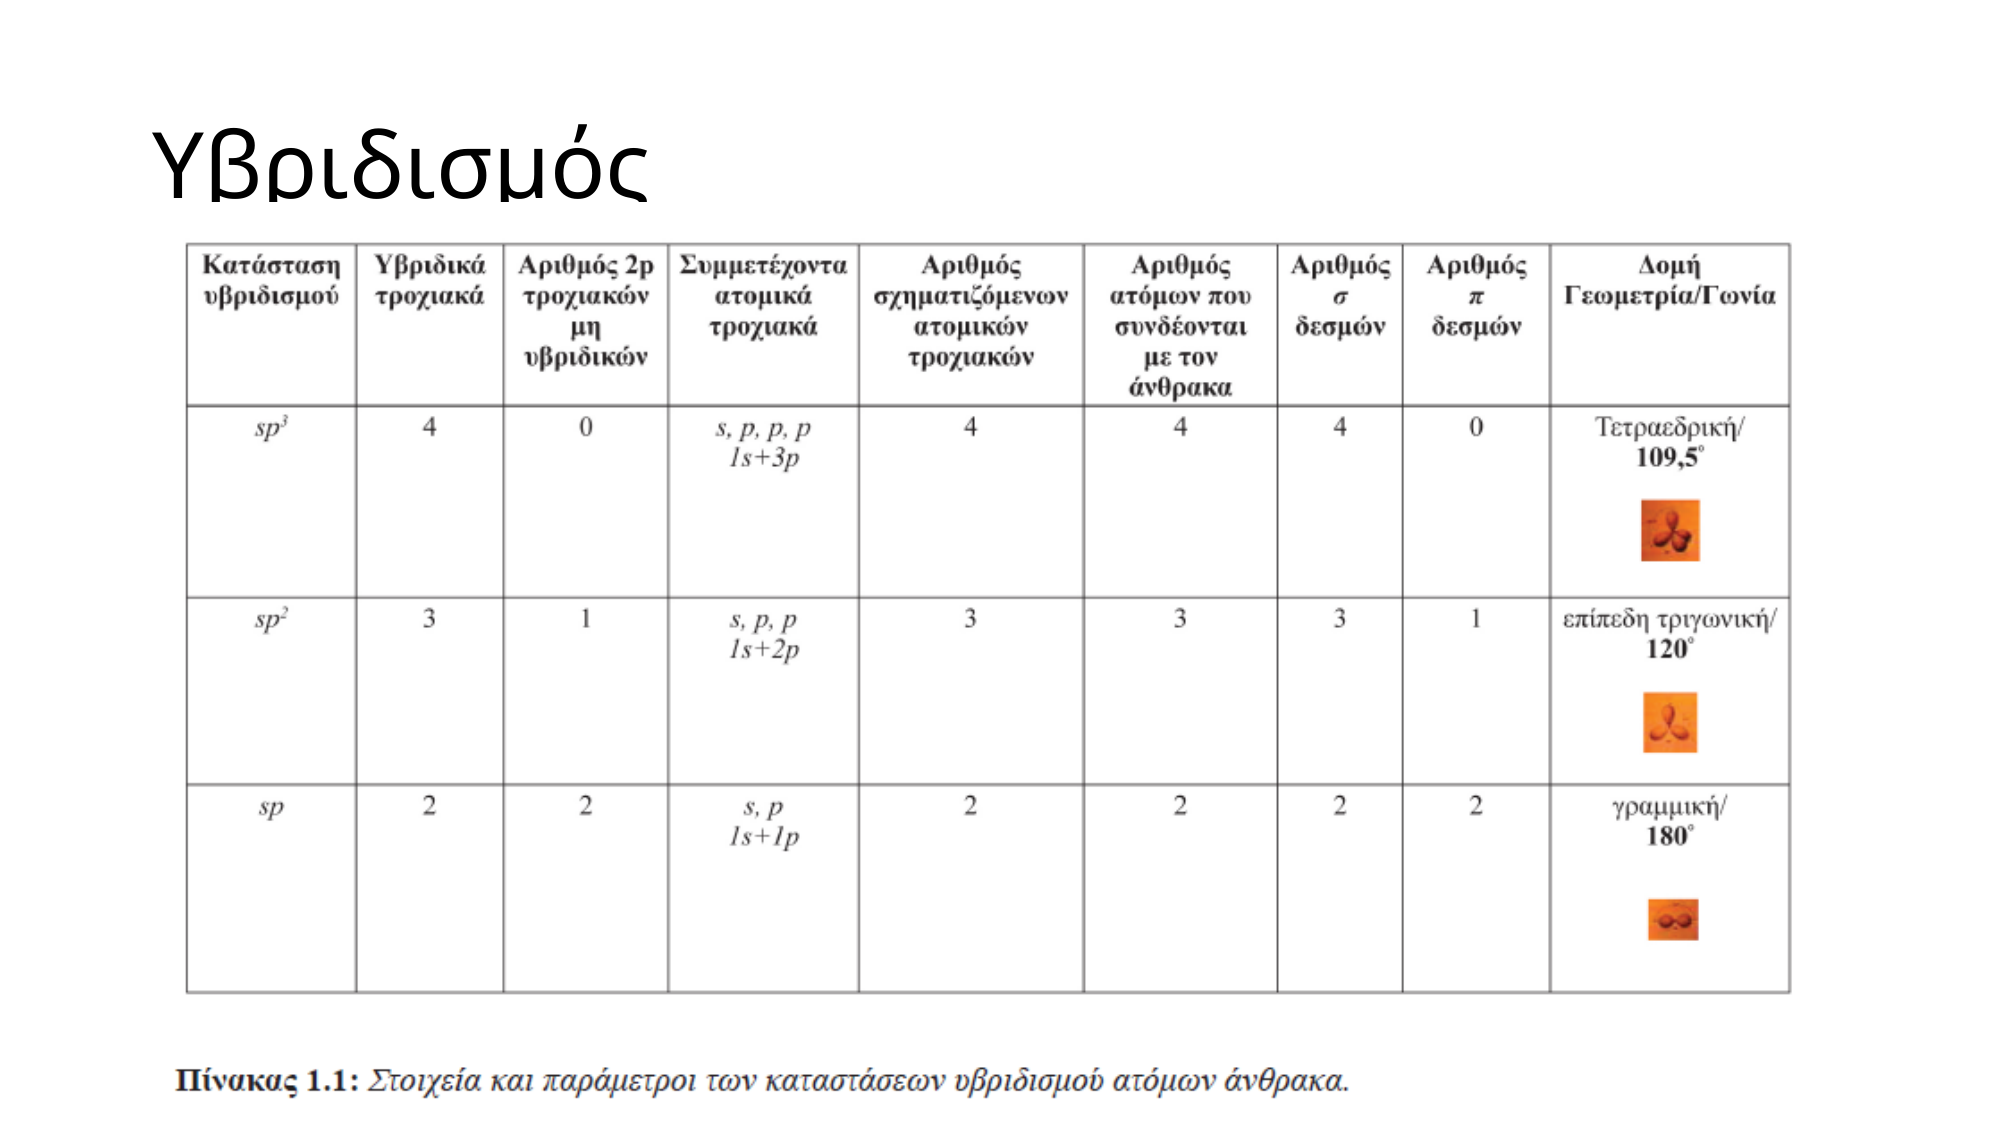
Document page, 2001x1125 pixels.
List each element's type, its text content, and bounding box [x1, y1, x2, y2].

picture [117, 202, 1820, 1125]
title Υβριδισμός [137, 59, 1863, 278]
